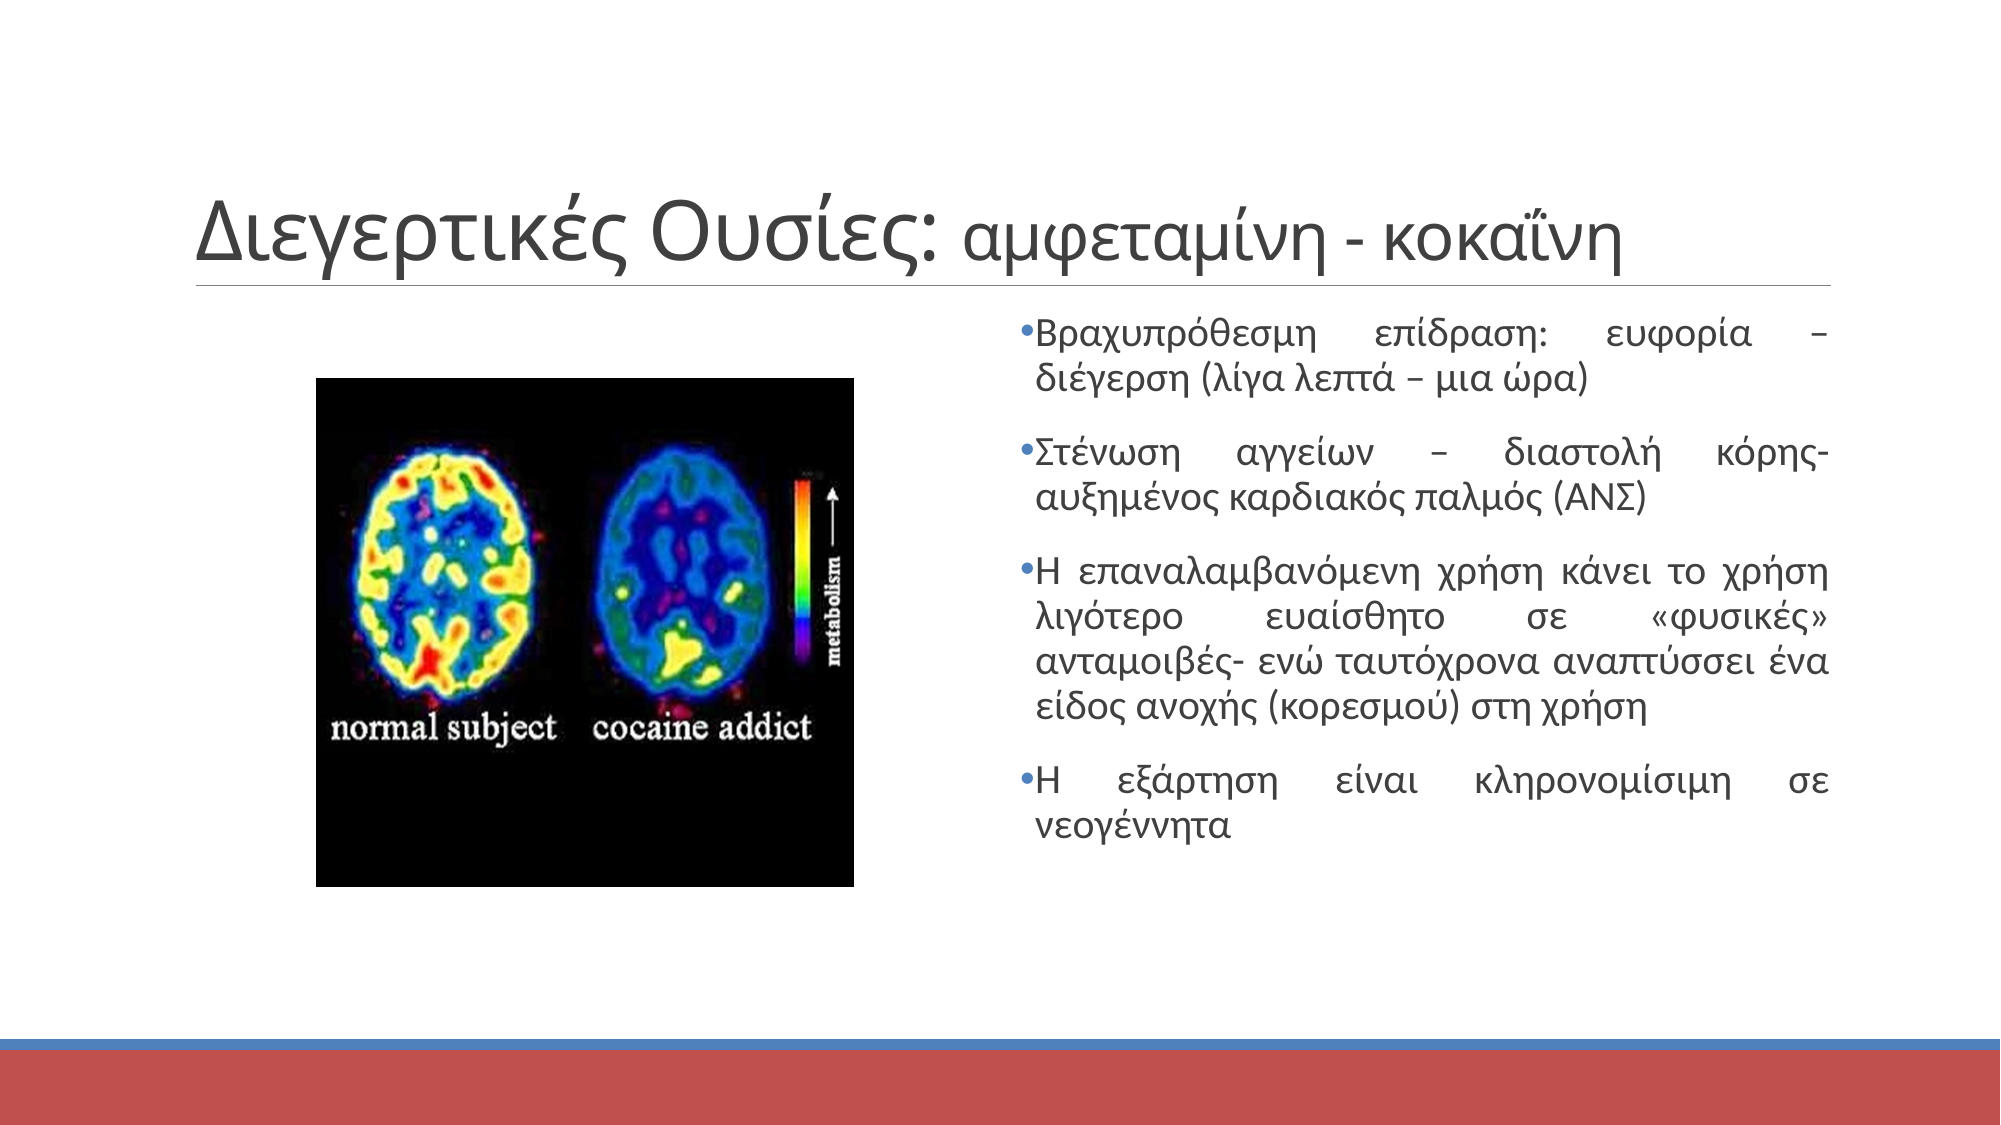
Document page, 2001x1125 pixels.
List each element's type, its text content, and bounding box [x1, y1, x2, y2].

list Βραχυπρόθεσμη επίδραση: ευφορία – διέγερση (λίγα λεπτά – μια ώρα) Στένωση αγγείων – διαστολή κόρης-αυξημένος καρδιακός παλμός (ΑΝΣ) Η επαναλαμβανόμενη χρήση κάνει το χρήση λιγότερο ευαίσθητο σε «φυσικές» ανταμοιβές- ενώ ταυτόχρονα αναπτύσσει ένα είδος ανοχής (κορεσμού) στη χρήση Η εξάρτηση είναι κληρονομίσιμη σε νεογέννητα [1020, 302, 1830, 963]
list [315, 378, 855, 888]
title Διεγερτικές Ουσίες: αμφεταμίνη - κοκαΐνη [180, 47, 1830, 285]
